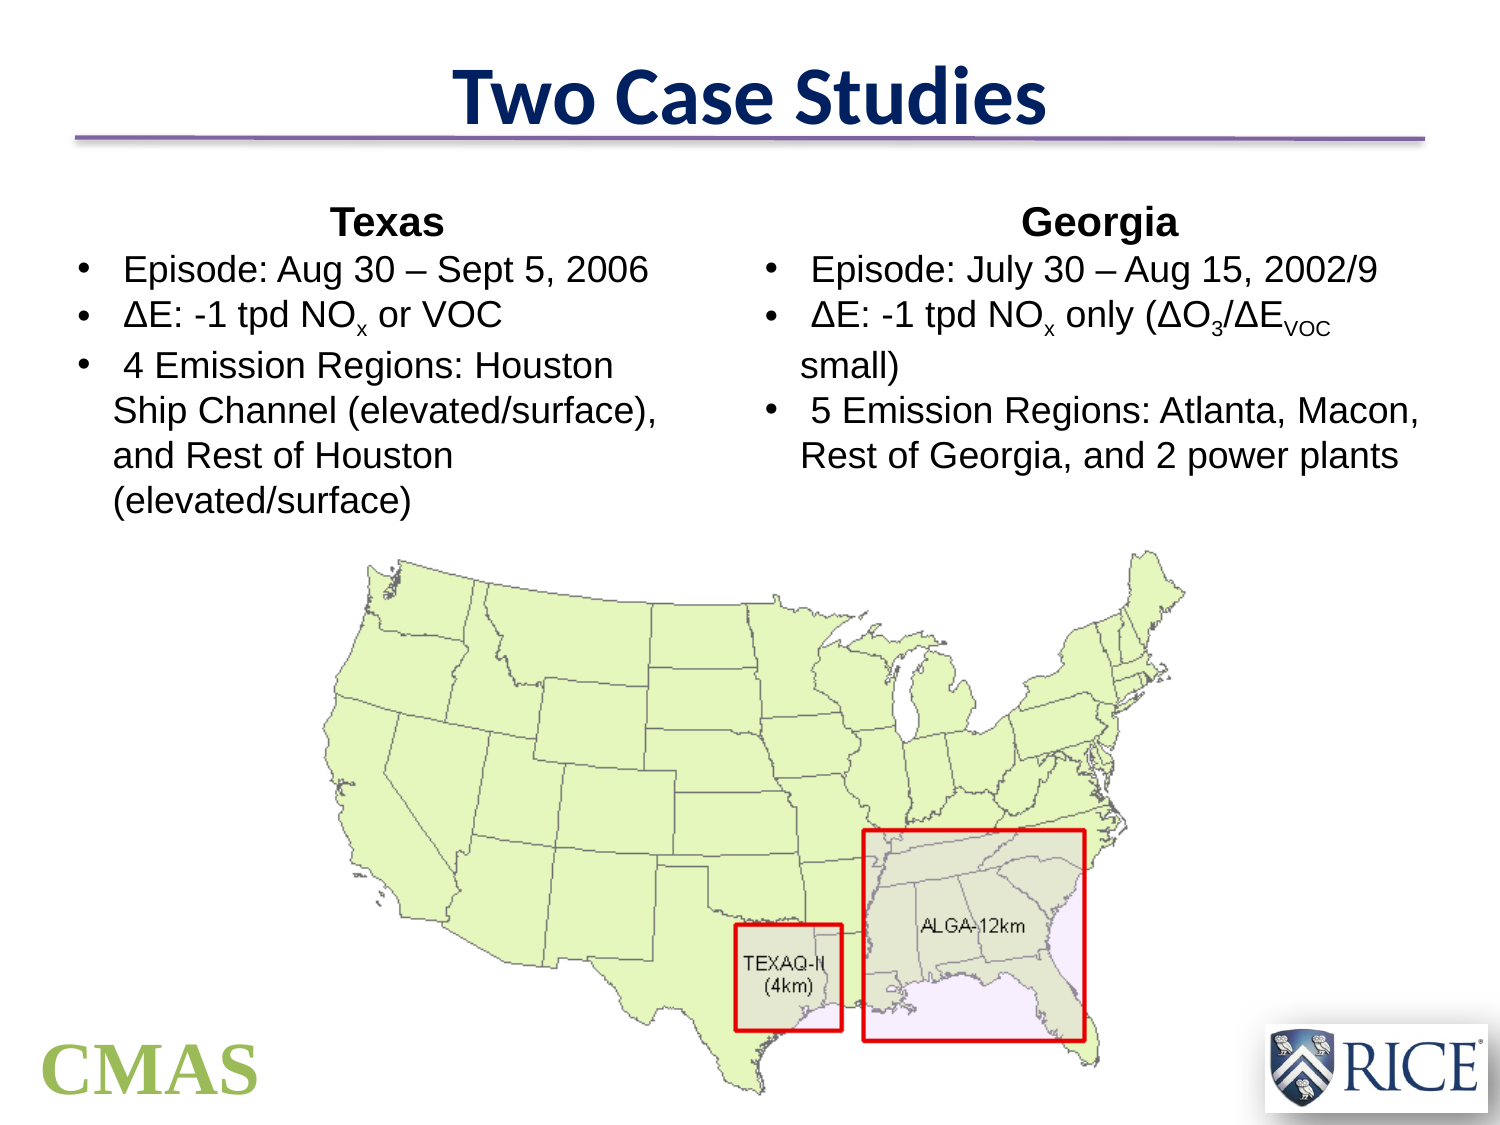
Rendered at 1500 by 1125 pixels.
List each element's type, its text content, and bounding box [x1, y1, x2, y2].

picture [1265, 1024, 1488, 1113]
title Two Case Studies [74, 44, 1426, 138]
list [312, 549, 1209, 1101]
text_box Texas Episode: Aug 30 – Sept 5, 2006 ΔE: -1 tpd NOx or VOC 4 Emission Regions: Houston Ship Channel (elevated/surface), and Rest of Houston (elevated/surface) [62, 187, 713, 529]
text_box Georgia Episode: July 30 – Aug 15, 2002/9 ΔE: -1 tpd NOx only (ΔO3/ΔEVOC small) 5 Emission Regions: Atlanta, Macon, Rest of Georgia, and 2 power plants [750, 187, 1450, 484]
